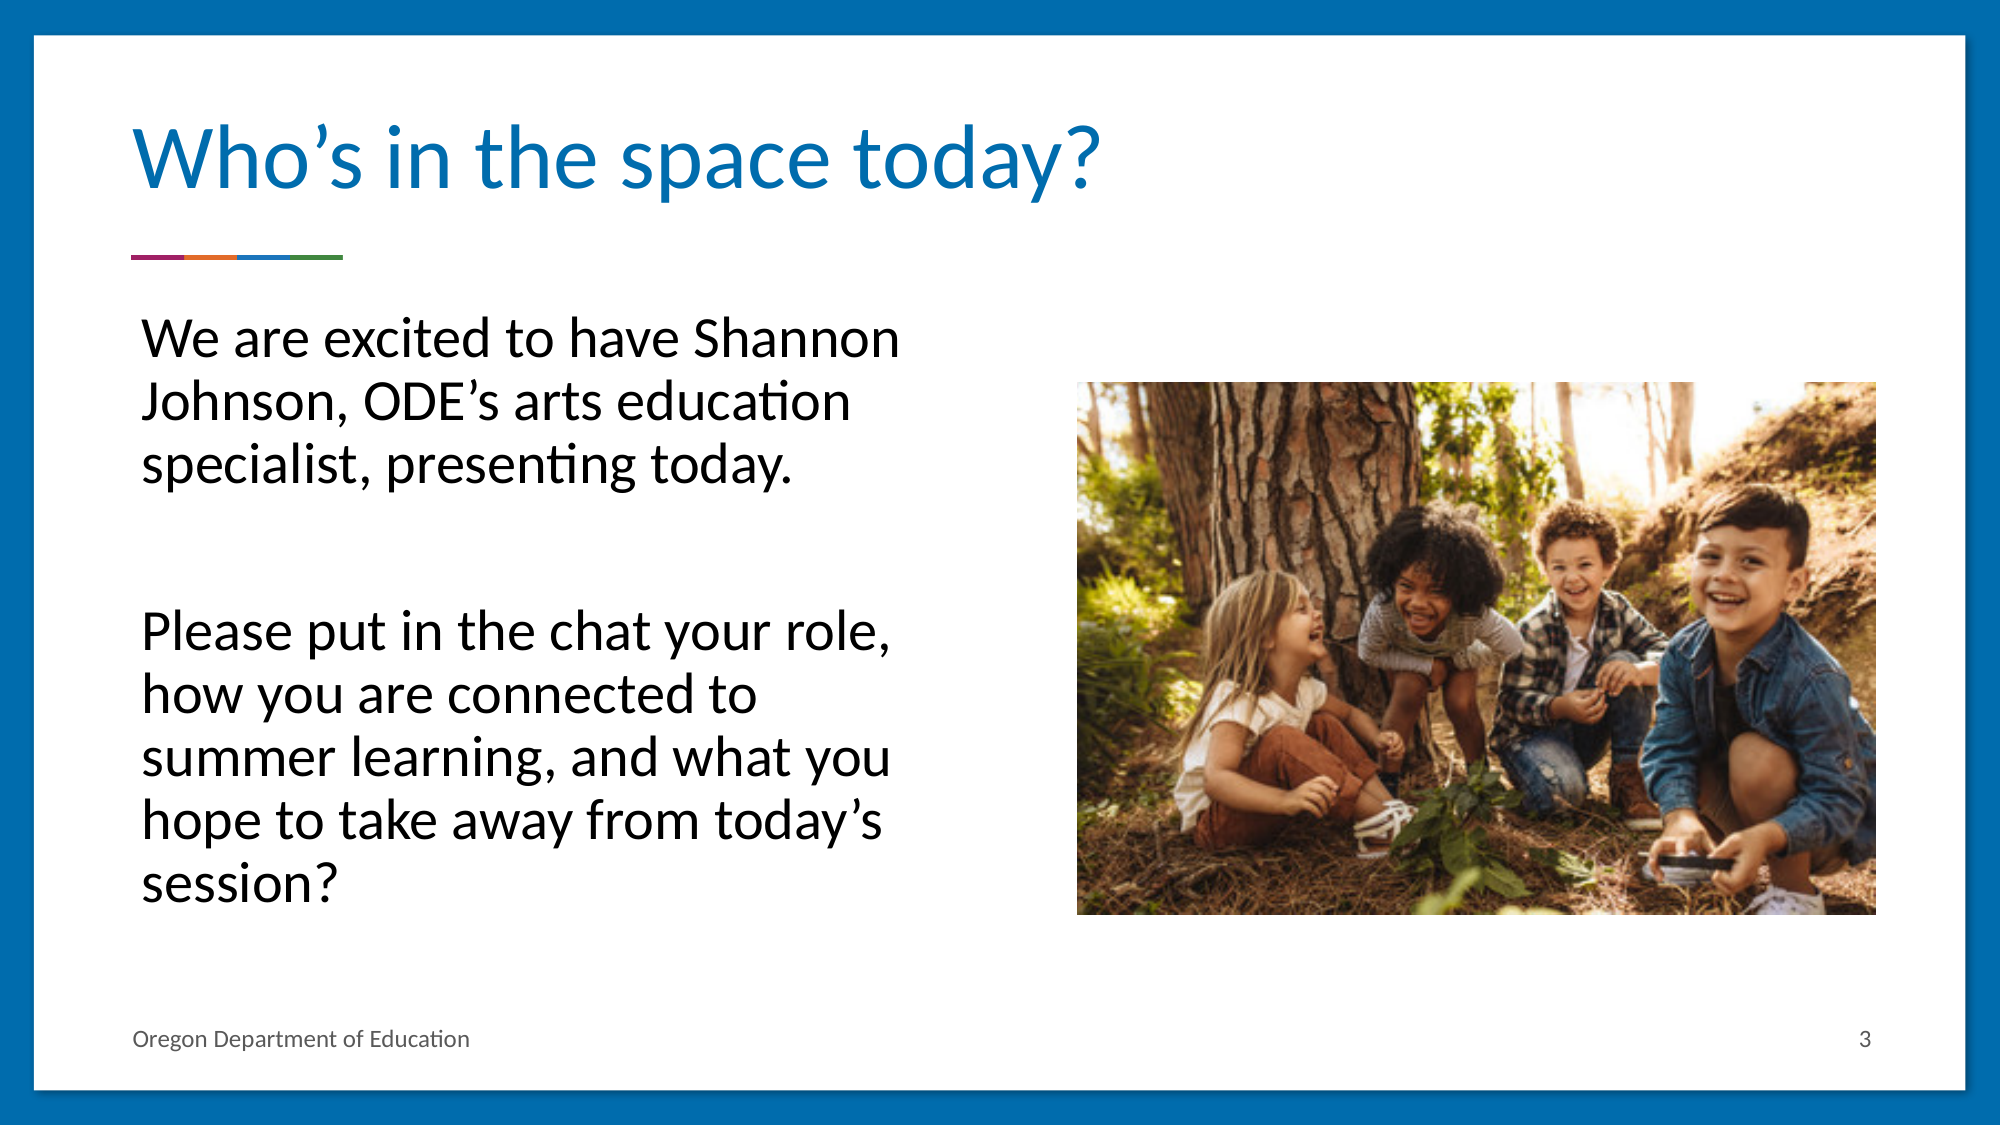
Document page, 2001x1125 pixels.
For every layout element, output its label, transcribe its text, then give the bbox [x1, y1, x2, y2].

slide_number 3 [1412, 1007, 1887, 1068]
picture [1076, 382, 1876, 916]
title Who’s in the space today? [117, 75, 1887, 244]
list We are excited to have Shannon Johnson, ODE’s arts education specialist, presenting today. Please put in the chat your role, how you are connected to summer learning, and what you hope to take away from today’s session? [117, 299, 958, 974]
picture [131, 255, 343, 260]
